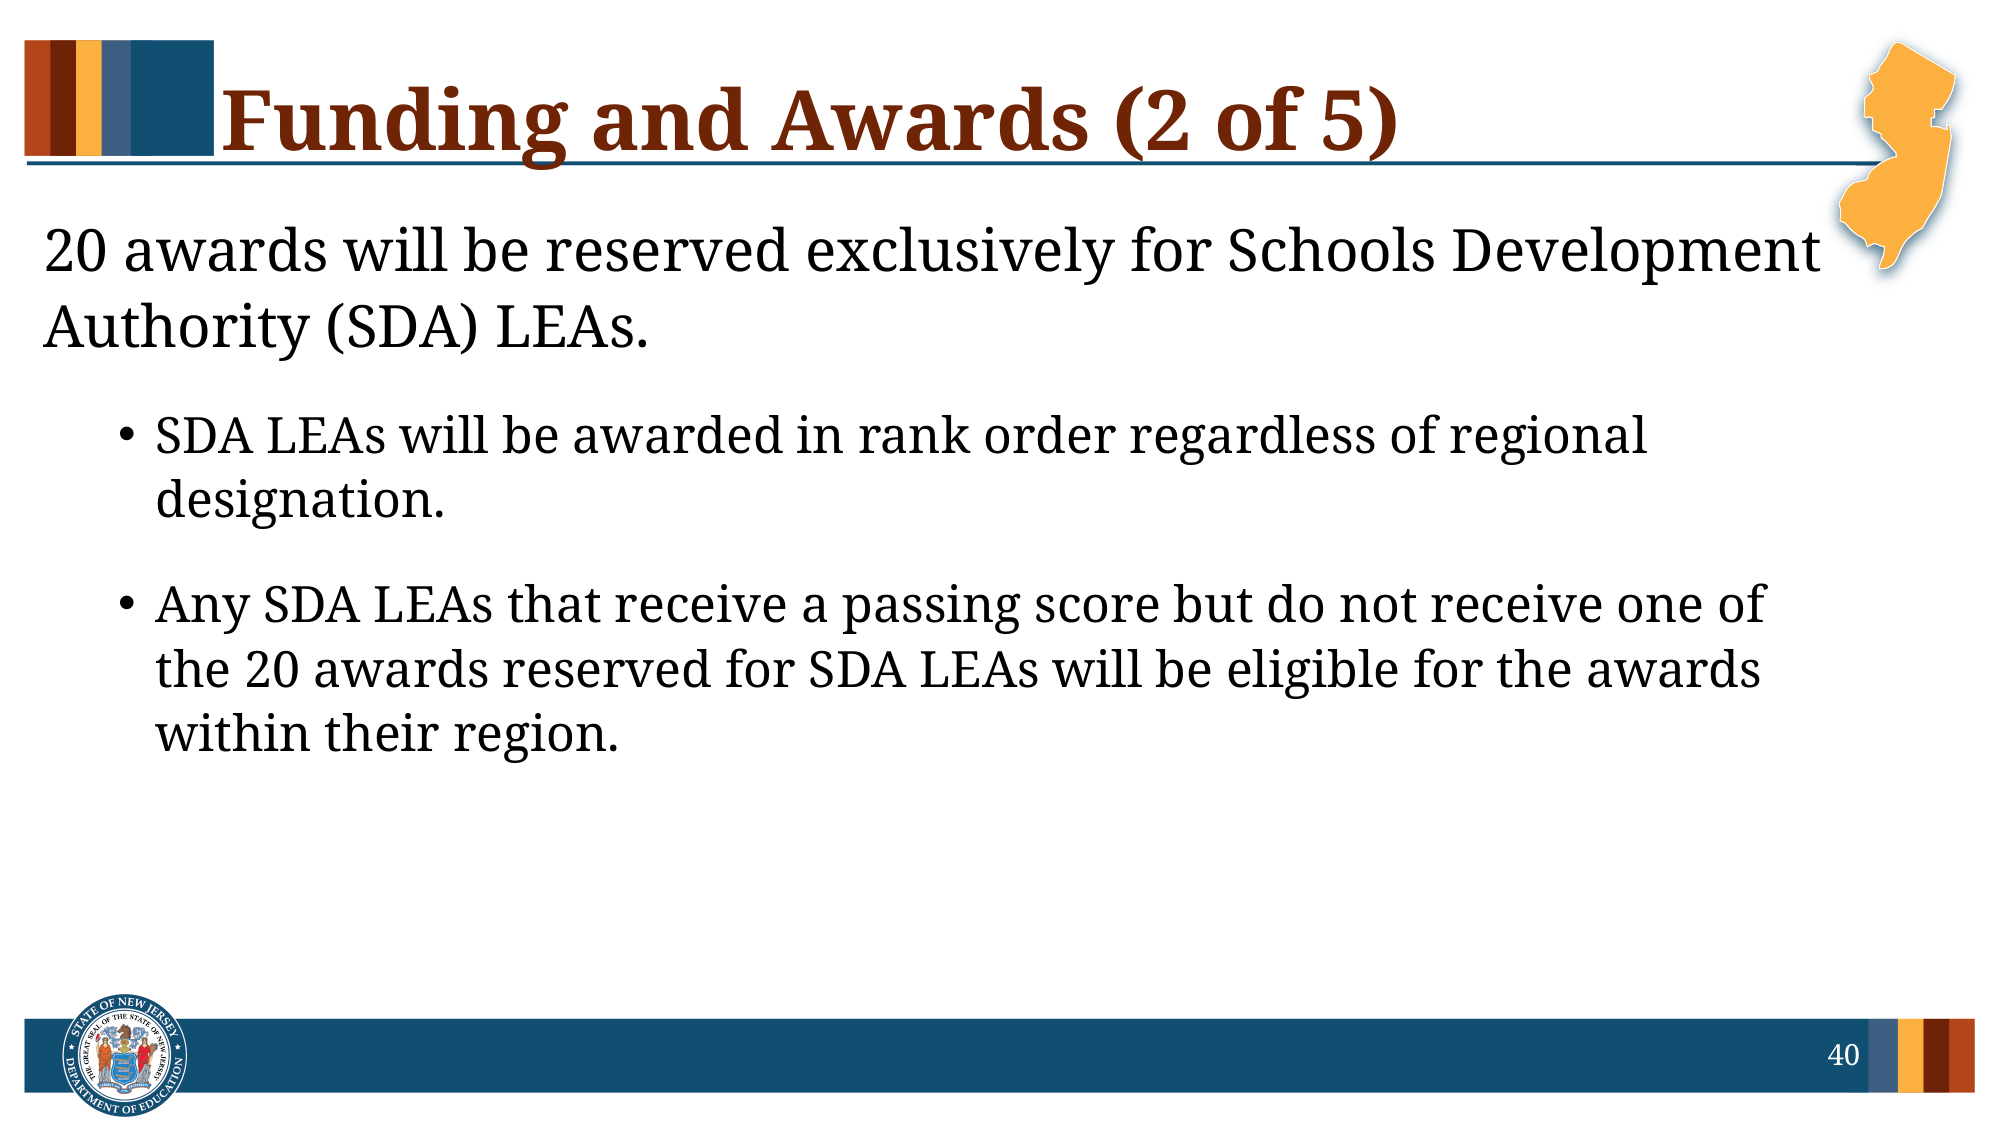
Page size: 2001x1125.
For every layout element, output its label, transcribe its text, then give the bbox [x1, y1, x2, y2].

picture [24, 992, 1975, 1119]
slide_number 40 [1425, 1026, 1876, 1087]
title Funding and Awards (2 of 5) [206, 62, 1863, 185]
picture [24, 26, 1976, 295]
list 20 awards will be reserved exclusively for Schools Development Authority (SDA) LEAs. SDA LEAs will be awarded in rank order regardless of regional designation. Any SDA LEAs that receive a passing score but do not receive one of the 20 awards reserved for SDA LEAs will be eligible for the awards within their region. [28, 200, 1972, 989]
